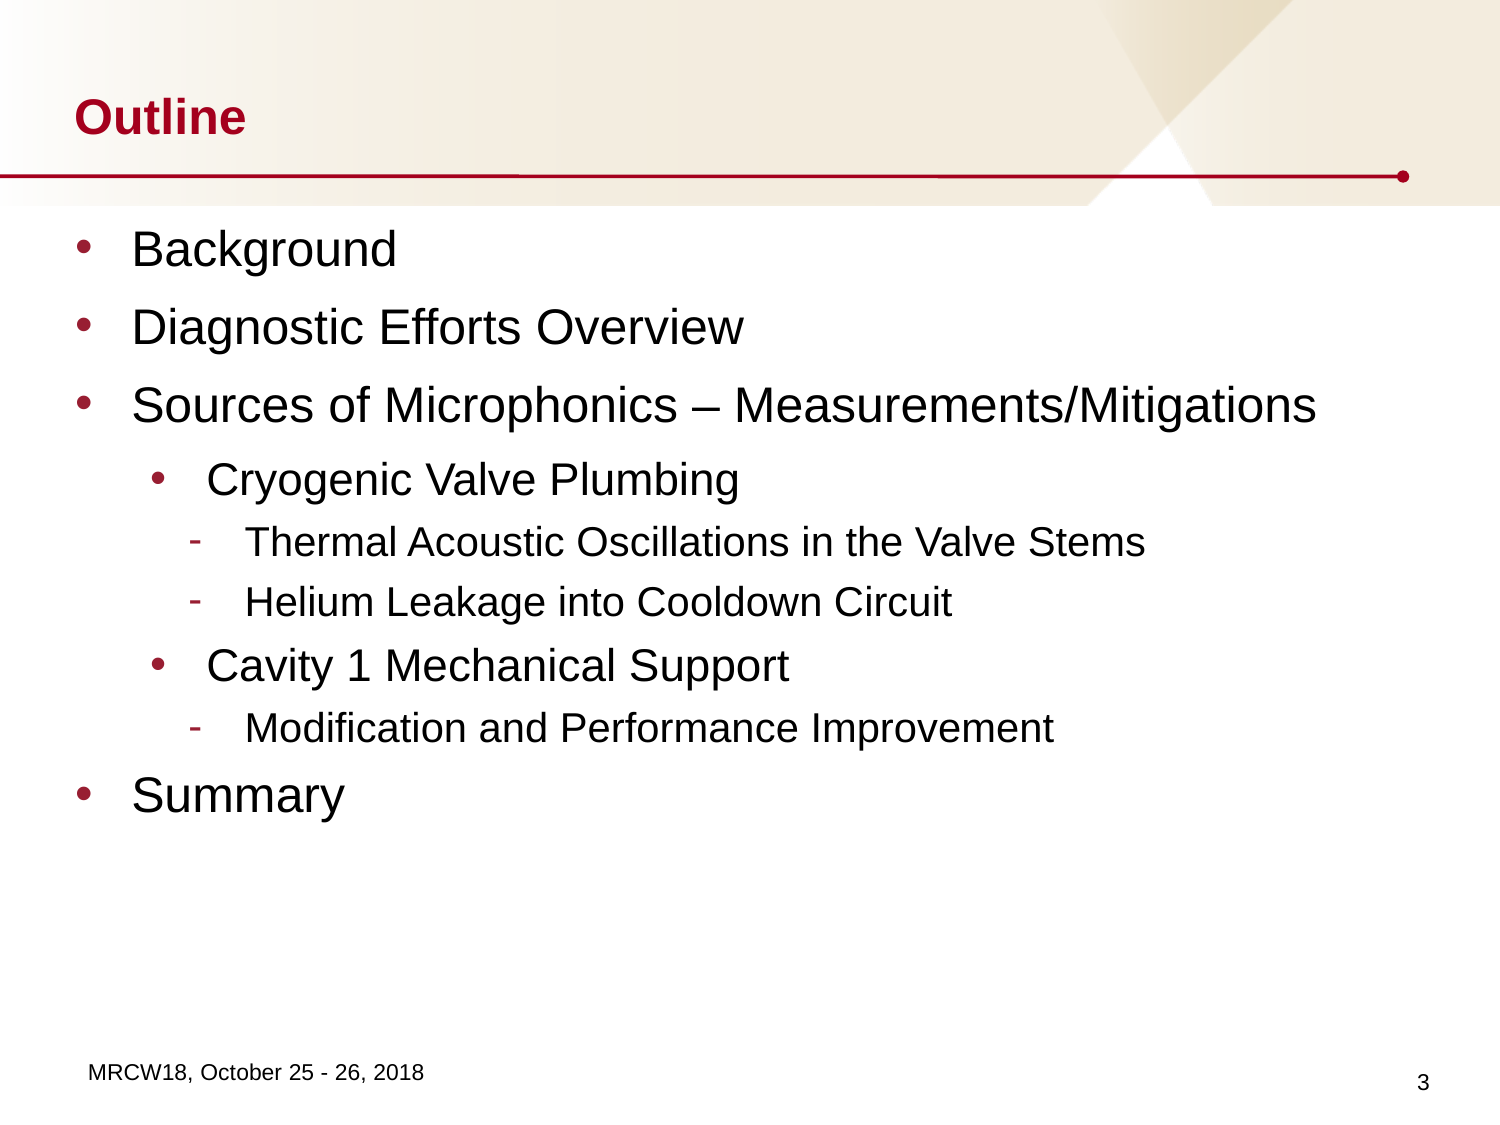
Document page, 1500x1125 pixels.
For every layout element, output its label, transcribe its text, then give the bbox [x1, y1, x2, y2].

slide_number 3 [1405, 1036, 1458, 1125]
footer MRCW18, October 25 - 26, 2018 [73, 1050, 750, 1102]
title Outline [74, 21, 1404, 145]
picture [0, 0, 1500, 206]
list Background Diagnostic Efforts Overview Sources of Microphonics – Measurements/Mitigations Cryogenic Valve Plumbing Thermal Acoustic Oscillations in the Valve Stems Helium Leakage into Cooldown Circuit Cavity 1 Mechanical Support Modification and Performance Improvement Summary [75, 203, 1406, 1035]
